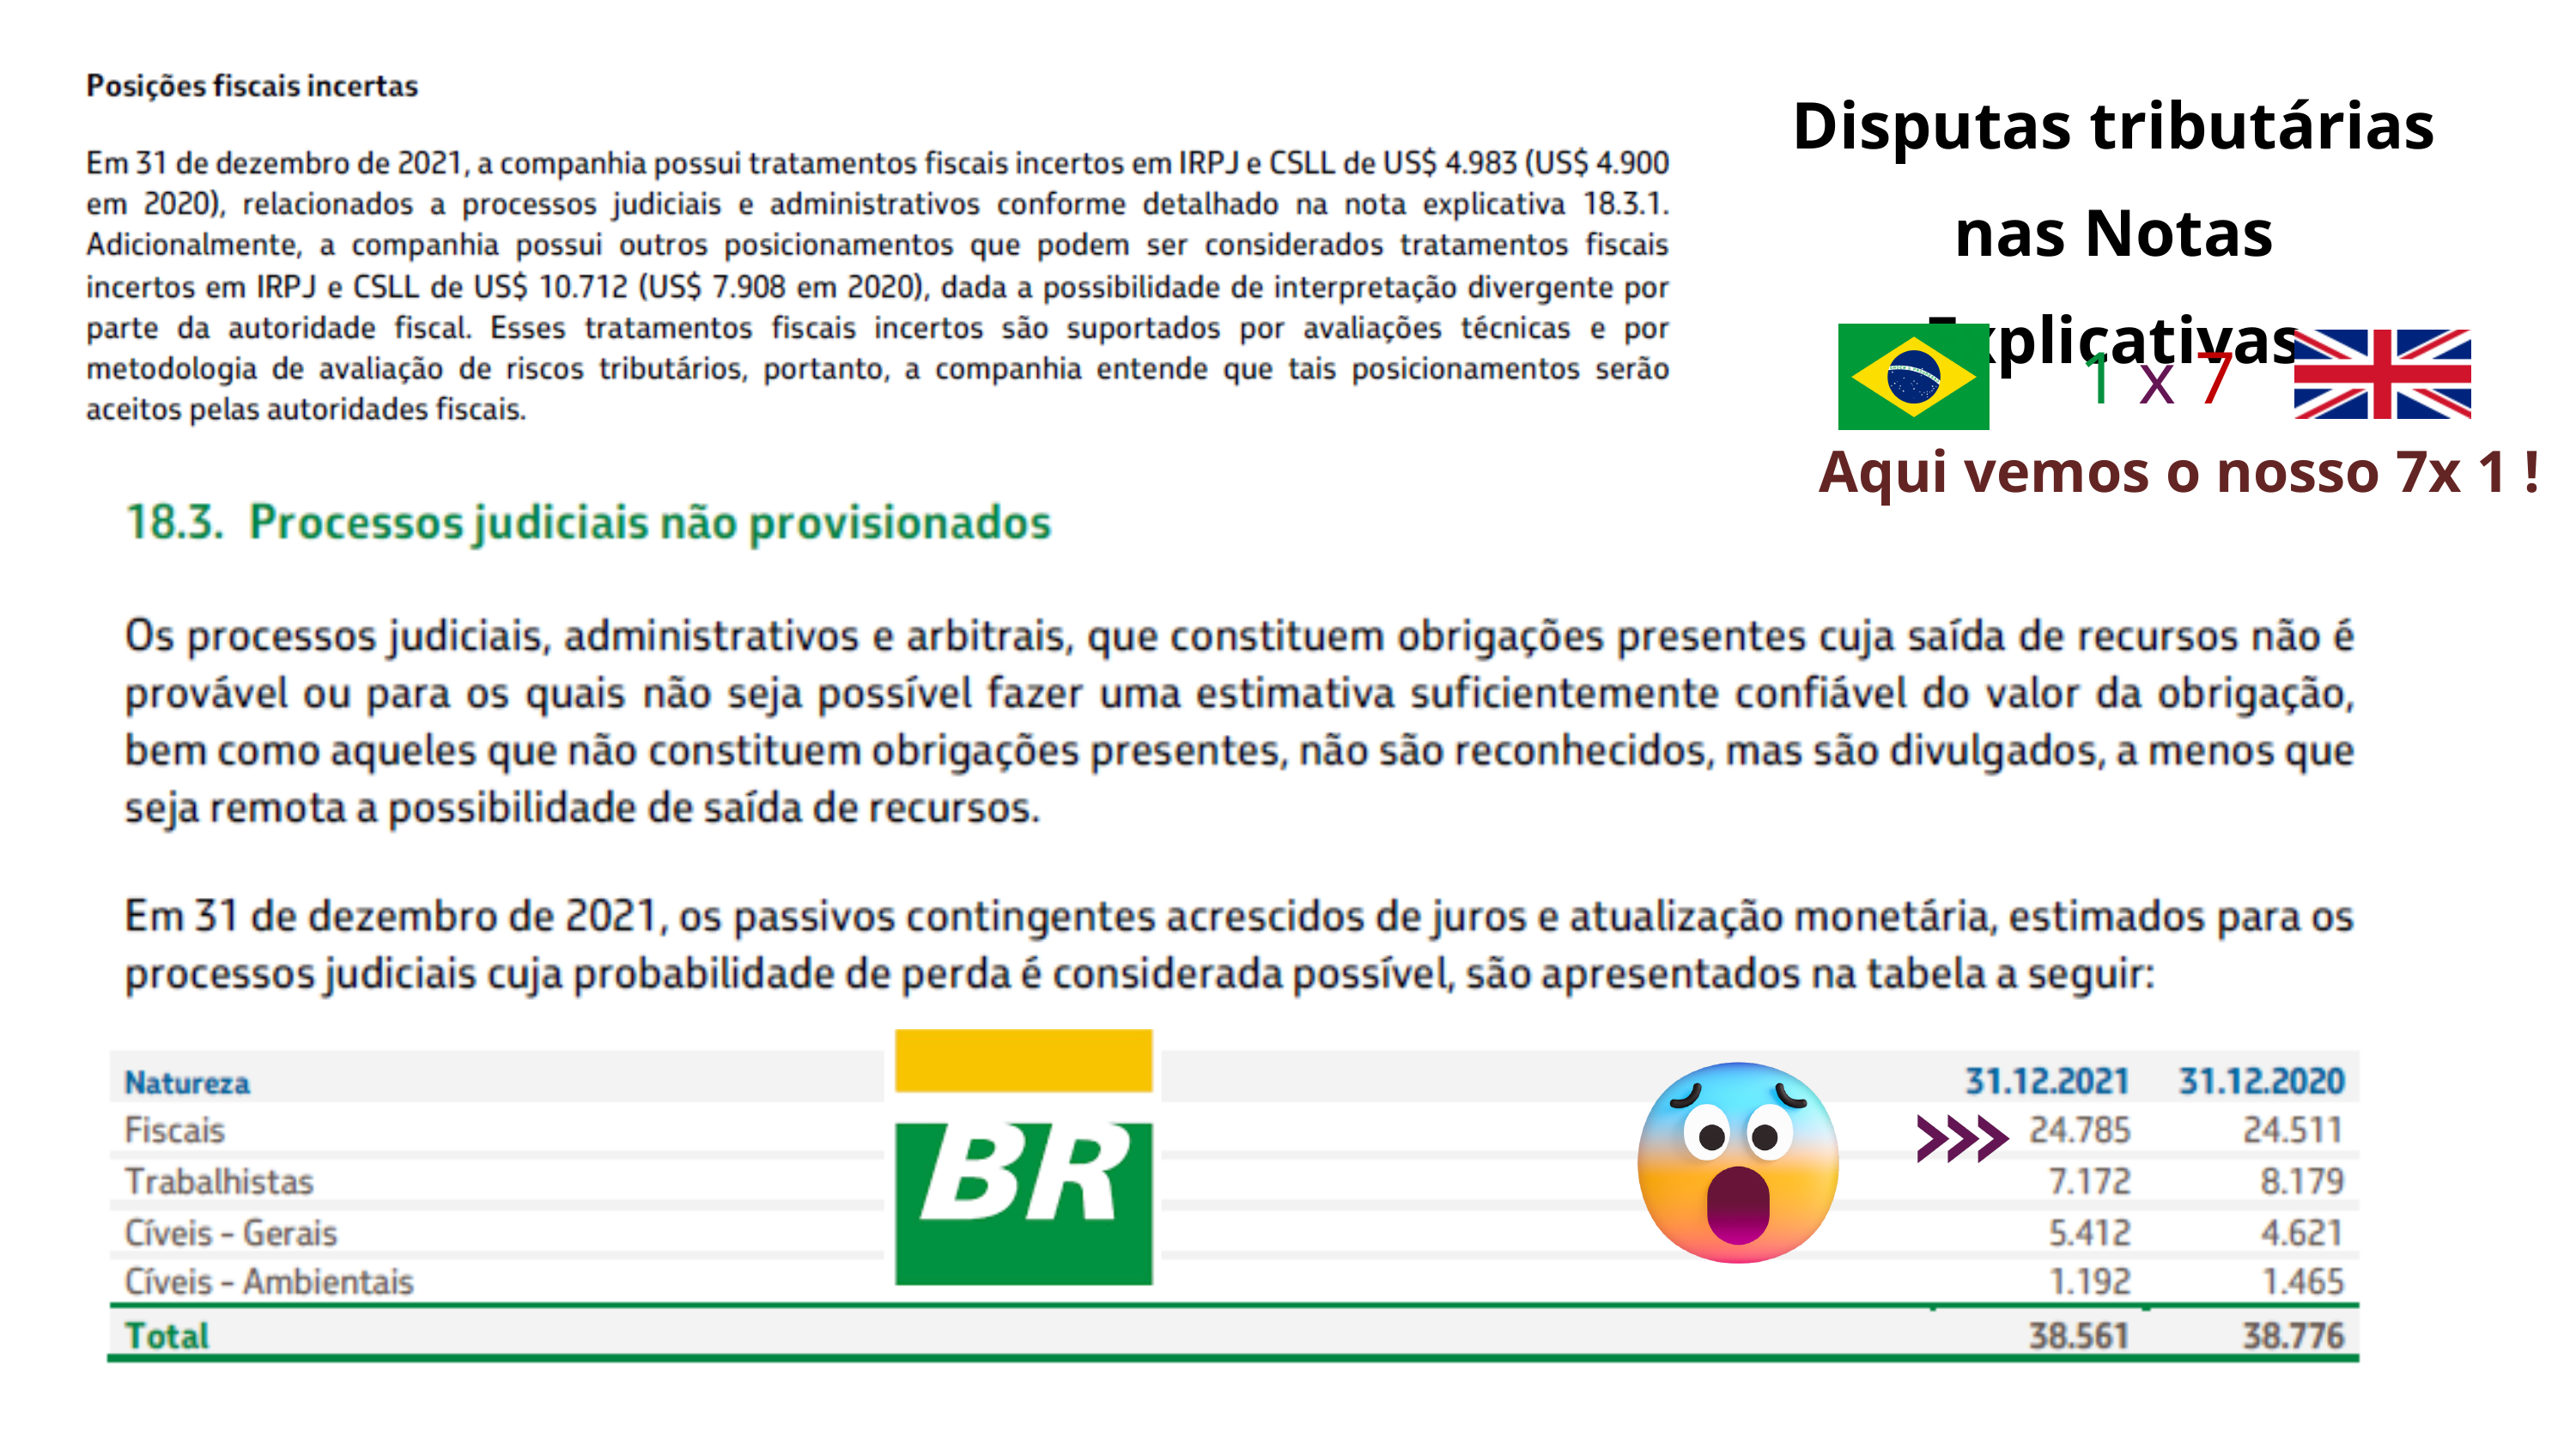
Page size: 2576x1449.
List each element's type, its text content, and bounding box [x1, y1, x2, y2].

text_box Disputas tributárias nas Notas Explicativas [1758, 54, 2470, 318]
text_box 1 x 7 [1727, 318, 2576, 419]
text_box Aqui vemos o nosso 7x 1 ! [1806, 428, 2555, 511]
picture [48, 53, 1721, 452]
picture [48, 476, 2464, 1395]
picture [2293, 330, 2472, 419]
picture [1838, 324, 1990, 430]
